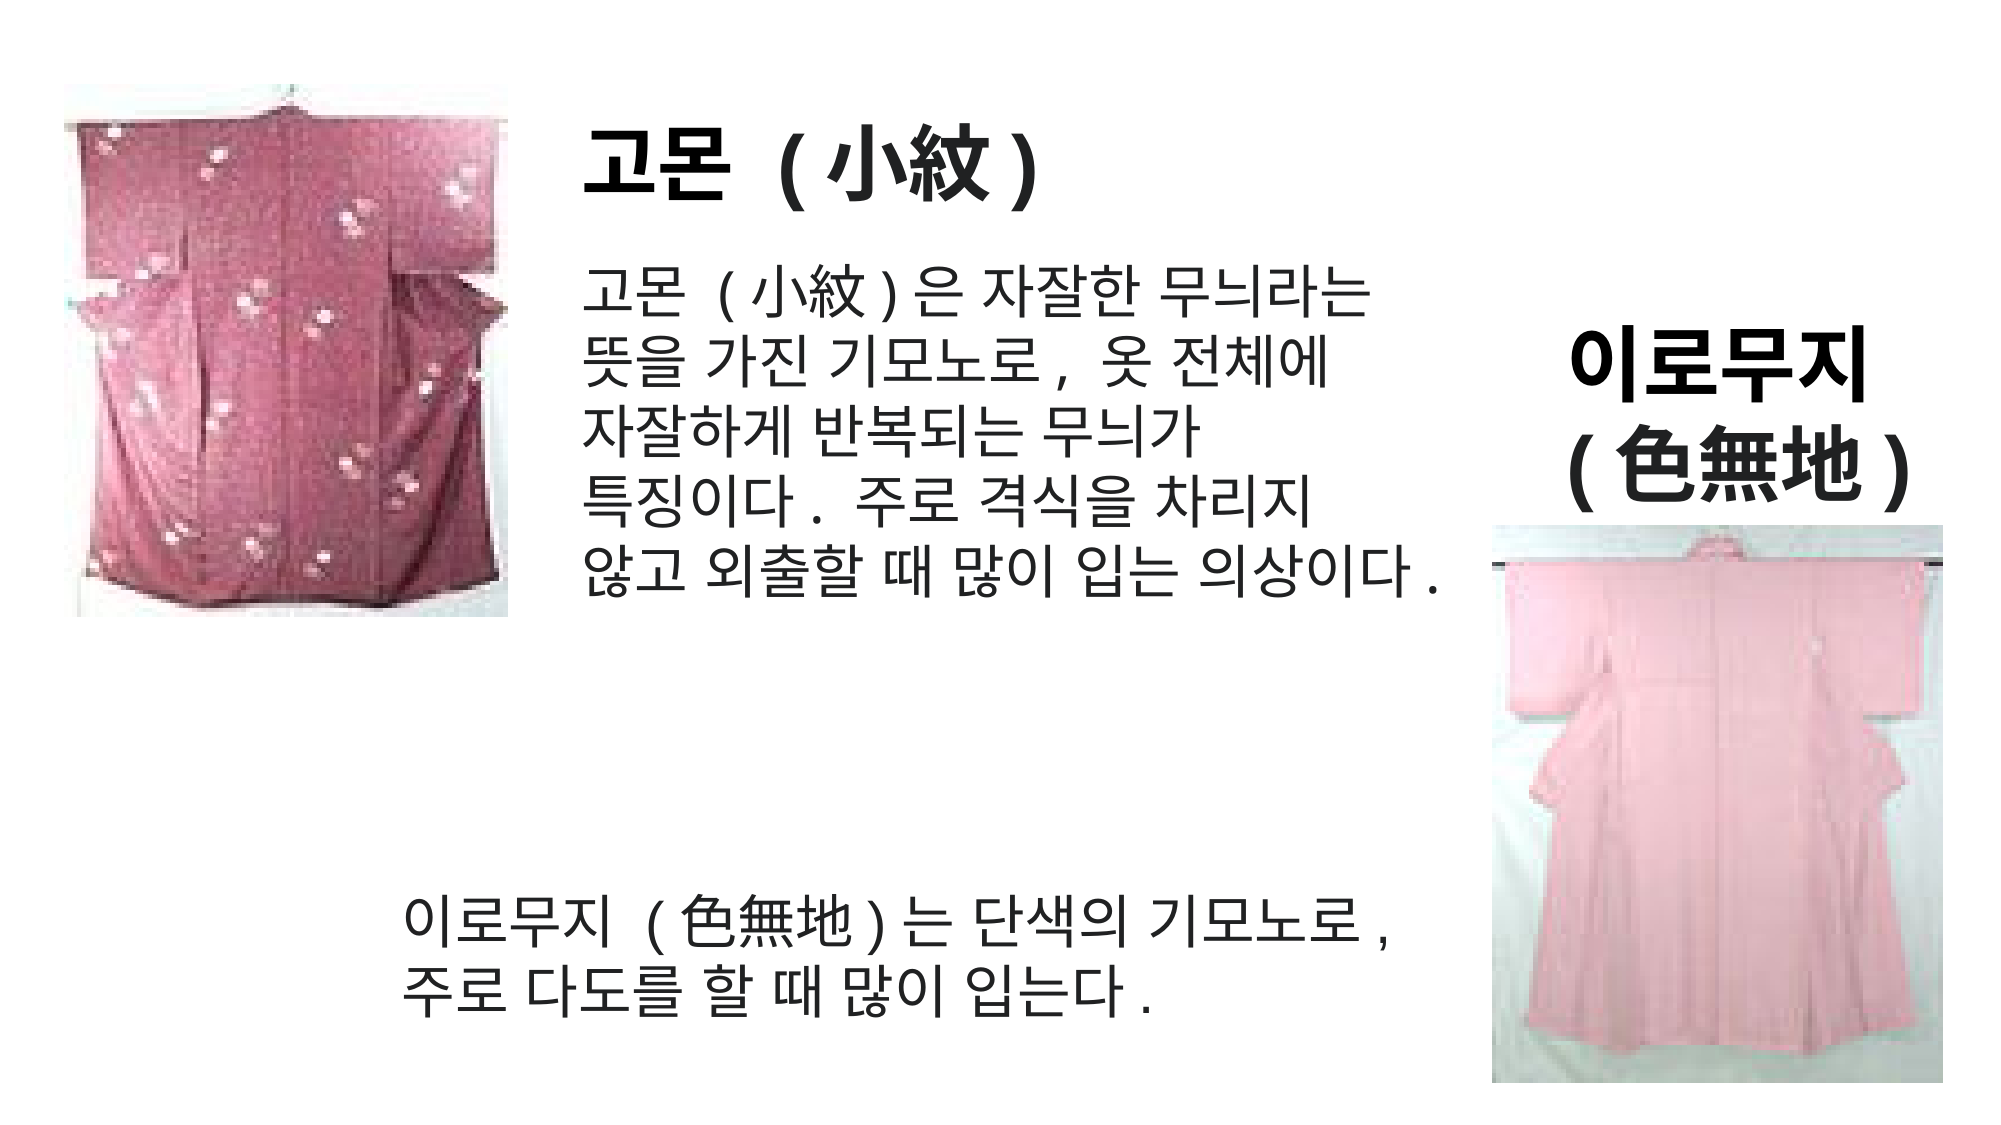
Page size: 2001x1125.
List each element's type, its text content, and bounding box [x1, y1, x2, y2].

text_box 이로무지 (色無地) [1552, 305, 2000, 620]
text_box 고몬 (小紋)은 자잘한 무늬라는 뜻을 가진 기모노로, 옷 전체에 자잘하게 반복되는 무늬가 특징이다. 주로 격식을 차리지 않고 외출할 때 많이 입는 의상이다. [566, 247, 1431, 613]
text_box 이로무지 (色無地)는 단색의 기모노로, 주로 다도를 할 때 많이 입는다. [386, 877, 1492, 1032]
picture [1492, 525, 1943, 1083]
picture [64, 84, 508, 617]
text_box 고몬 (小紋) [566, 104, 1348, 219]
